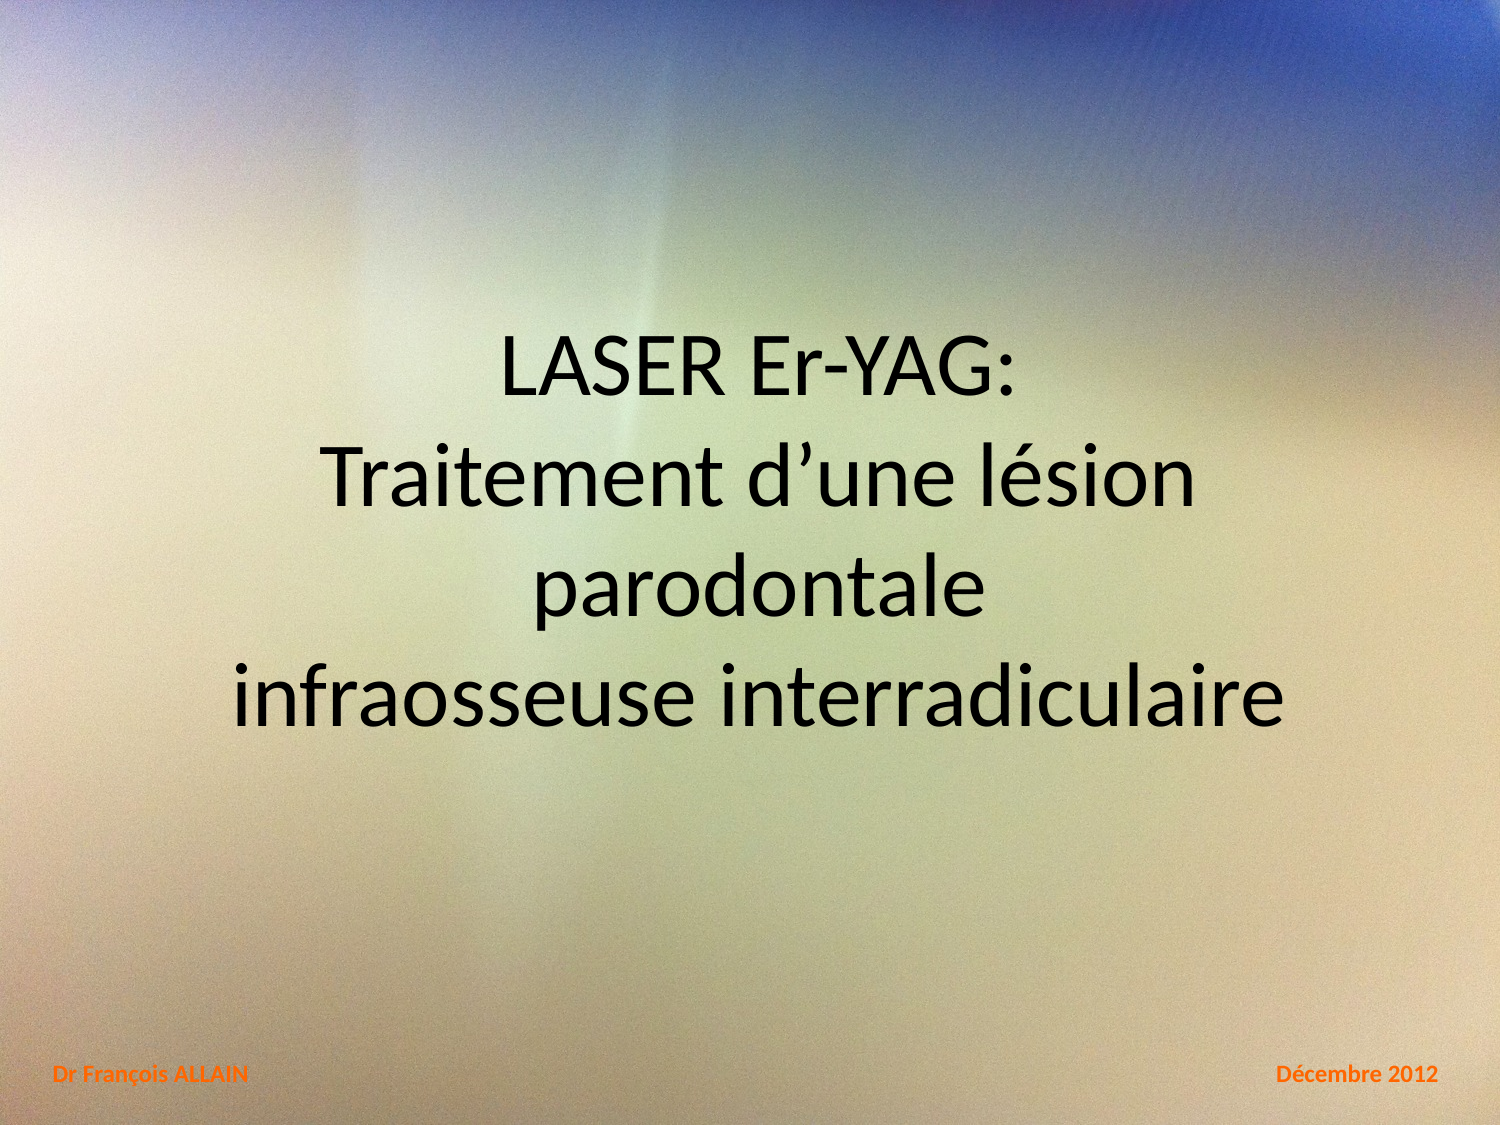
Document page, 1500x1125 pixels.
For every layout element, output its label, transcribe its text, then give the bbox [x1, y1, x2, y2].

footer Dr François ALLAIN [37, 1042, 513, 1103]
title LASER Er-YAG: Traitement d’une lésion parodontale infraosseuse interradiculaire [121, 283, 1397, 876]
slide_number Décembre 2012 [1103, 1042, 1454, 1103]
picture [0, 0, 1500, 1125]
